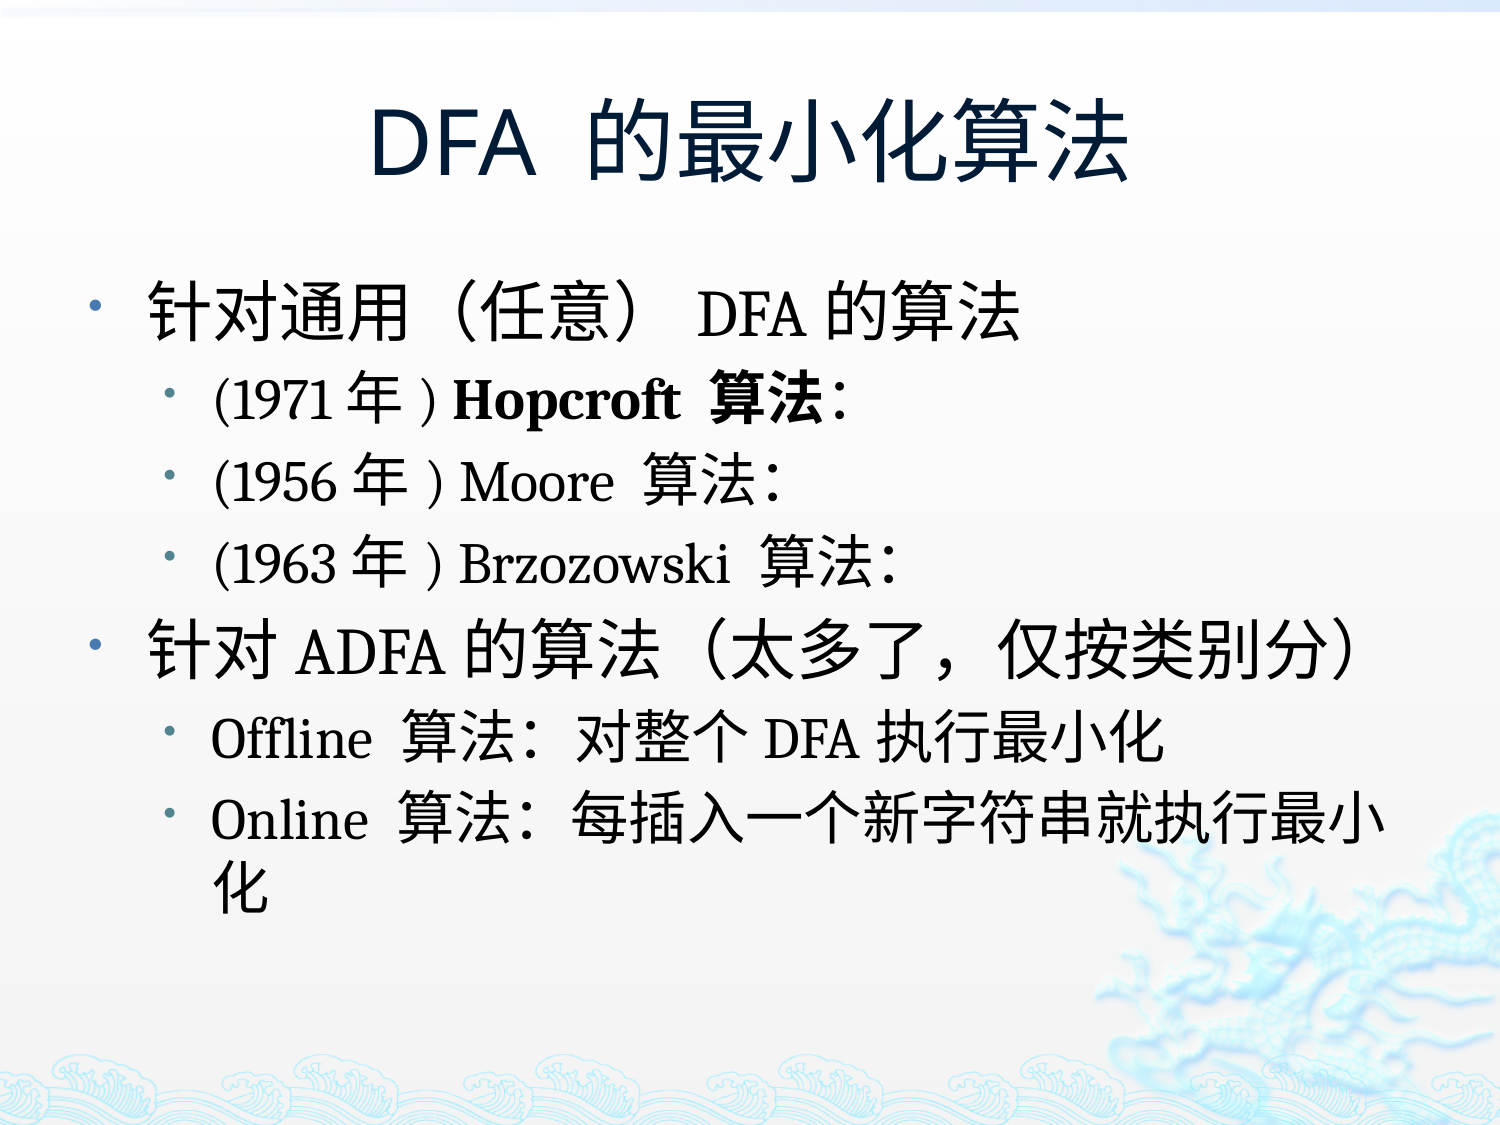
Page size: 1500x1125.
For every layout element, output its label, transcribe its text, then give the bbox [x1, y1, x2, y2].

title DFA 的最小化算法 [75, 45, 1425, 233]
